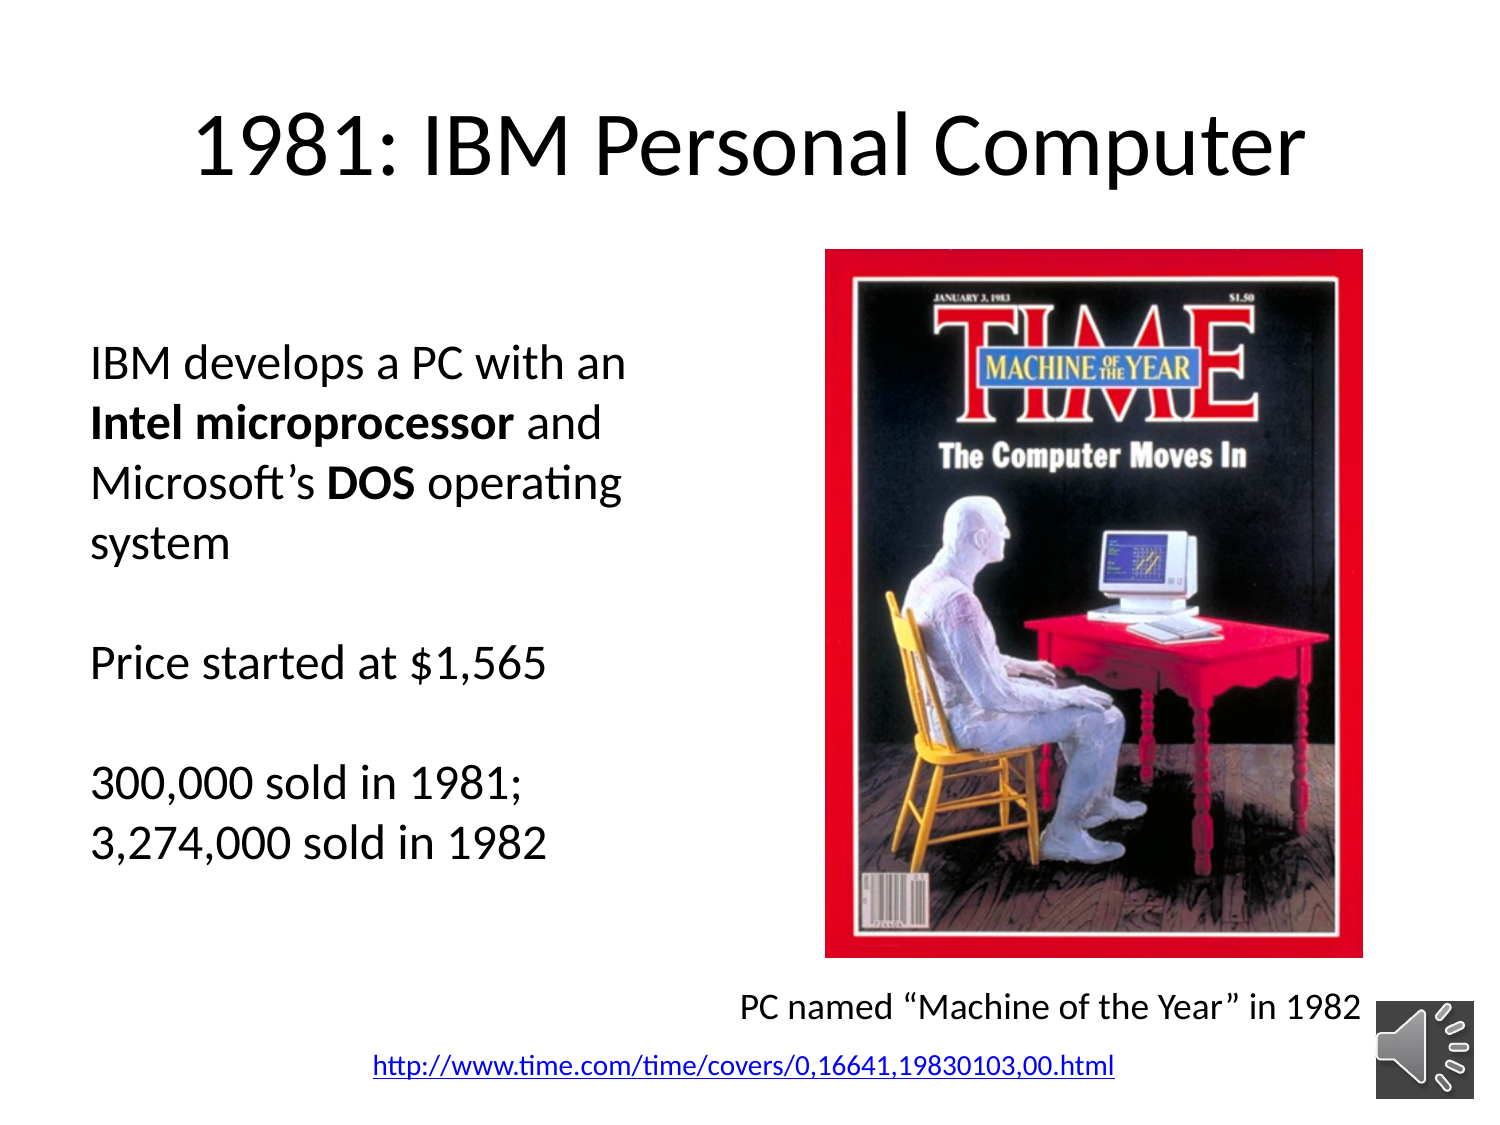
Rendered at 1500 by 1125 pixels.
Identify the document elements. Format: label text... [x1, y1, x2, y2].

text_box PC named “Machine of the Year” in 1982 [725, 974, 1450, 1035]
title 1981: IBM Personal Computer [75, 45, 1425, 233]
picture [1374, 999, 1476, 1101]
text_box IBM develops a PC with an Intel microprocessor and Microsoft’s DOS operating system Price started at $1,565 300,000 sold in 1981; 3,274,000 sold in 1982 [75, 322, 700, 877]
text_box http://www.time.com/time/covers/0,16641,19830103,00.html [125, 1039, 1363, 1089]
picture [824, 249, 1363, 959]
